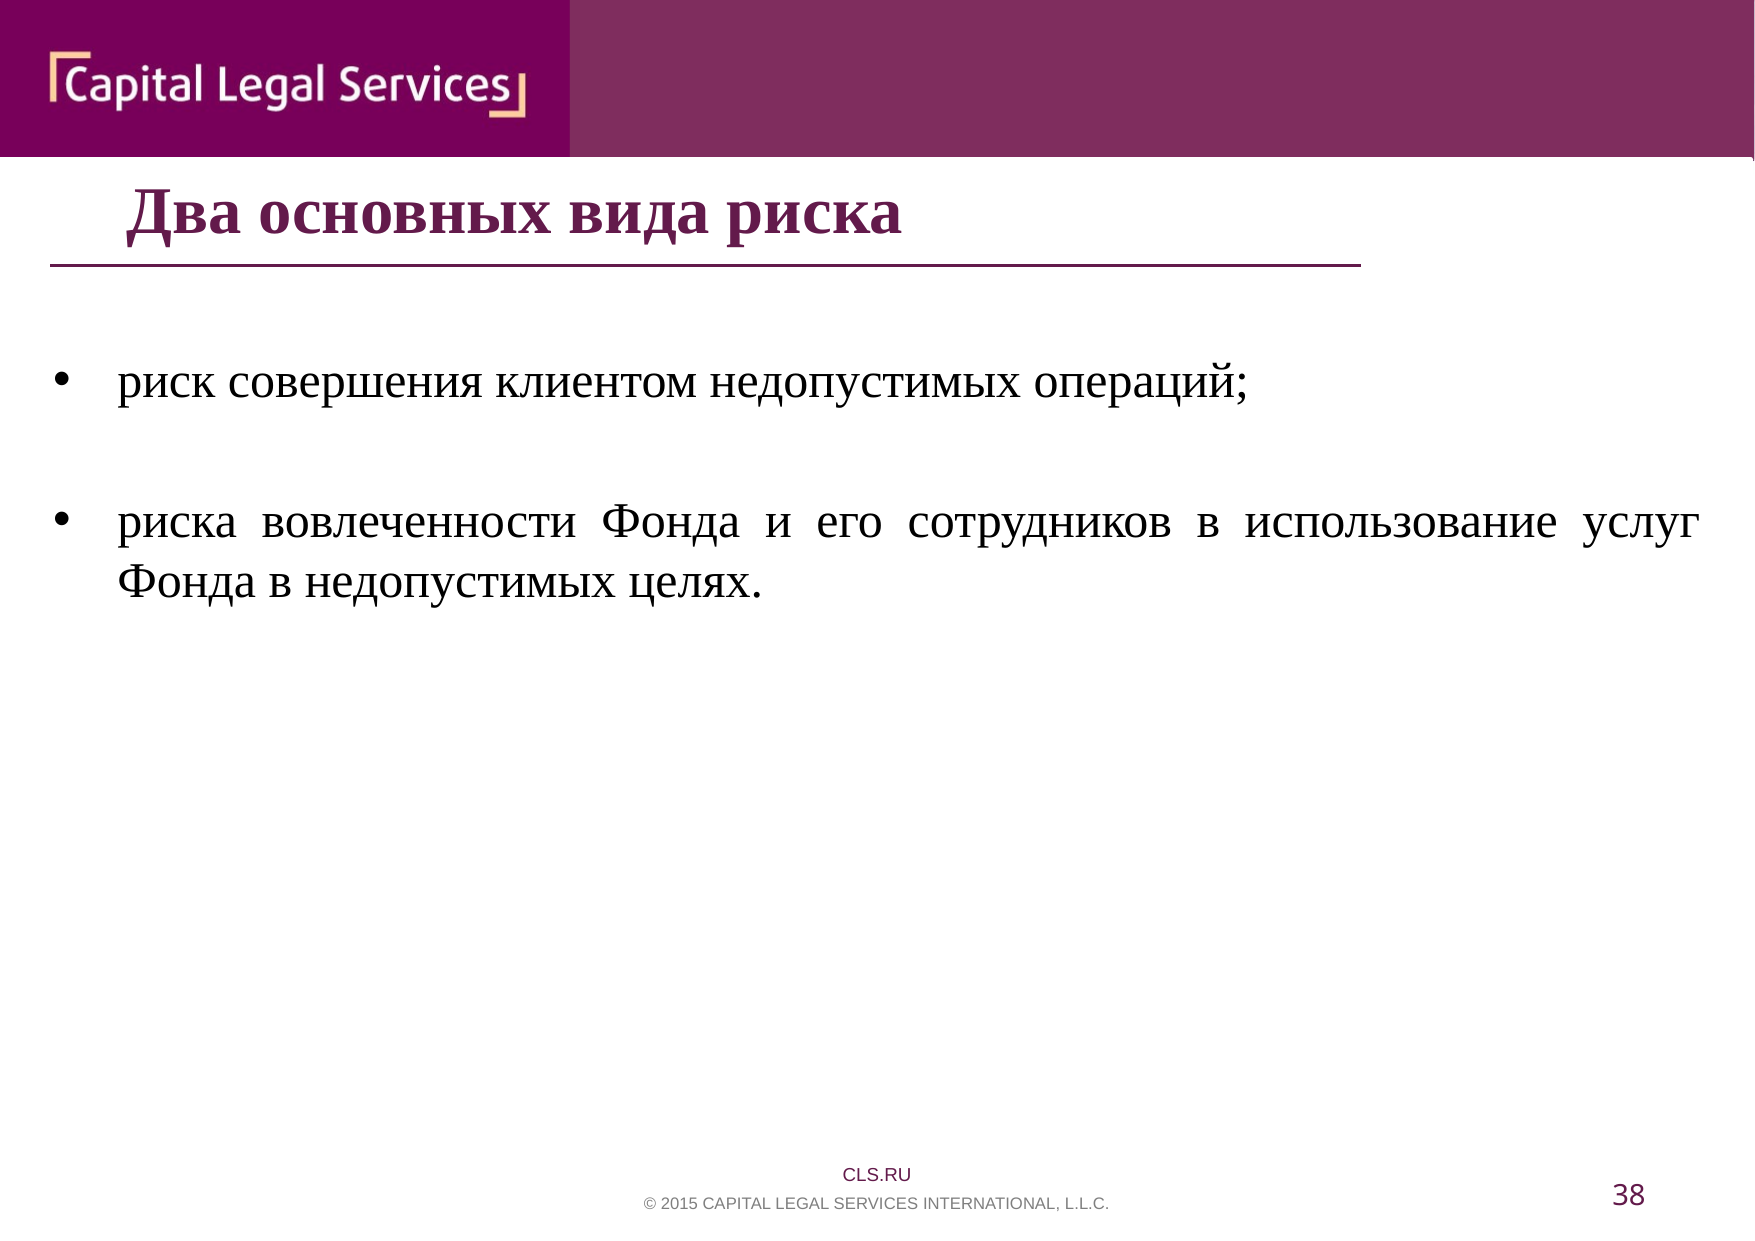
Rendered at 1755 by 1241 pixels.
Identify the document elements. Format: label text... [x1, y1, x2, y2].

text_box риск совершения клиентом недопустимых операций; риска вовлеченности Фонда и его сотрудников в использование услуг Фонда в недопустимых целях. [38, 270, 1716, 1199]
text_box Два основных вида риска [38, 159, 1716, 255]
picture [0, 0, 569, 157]
